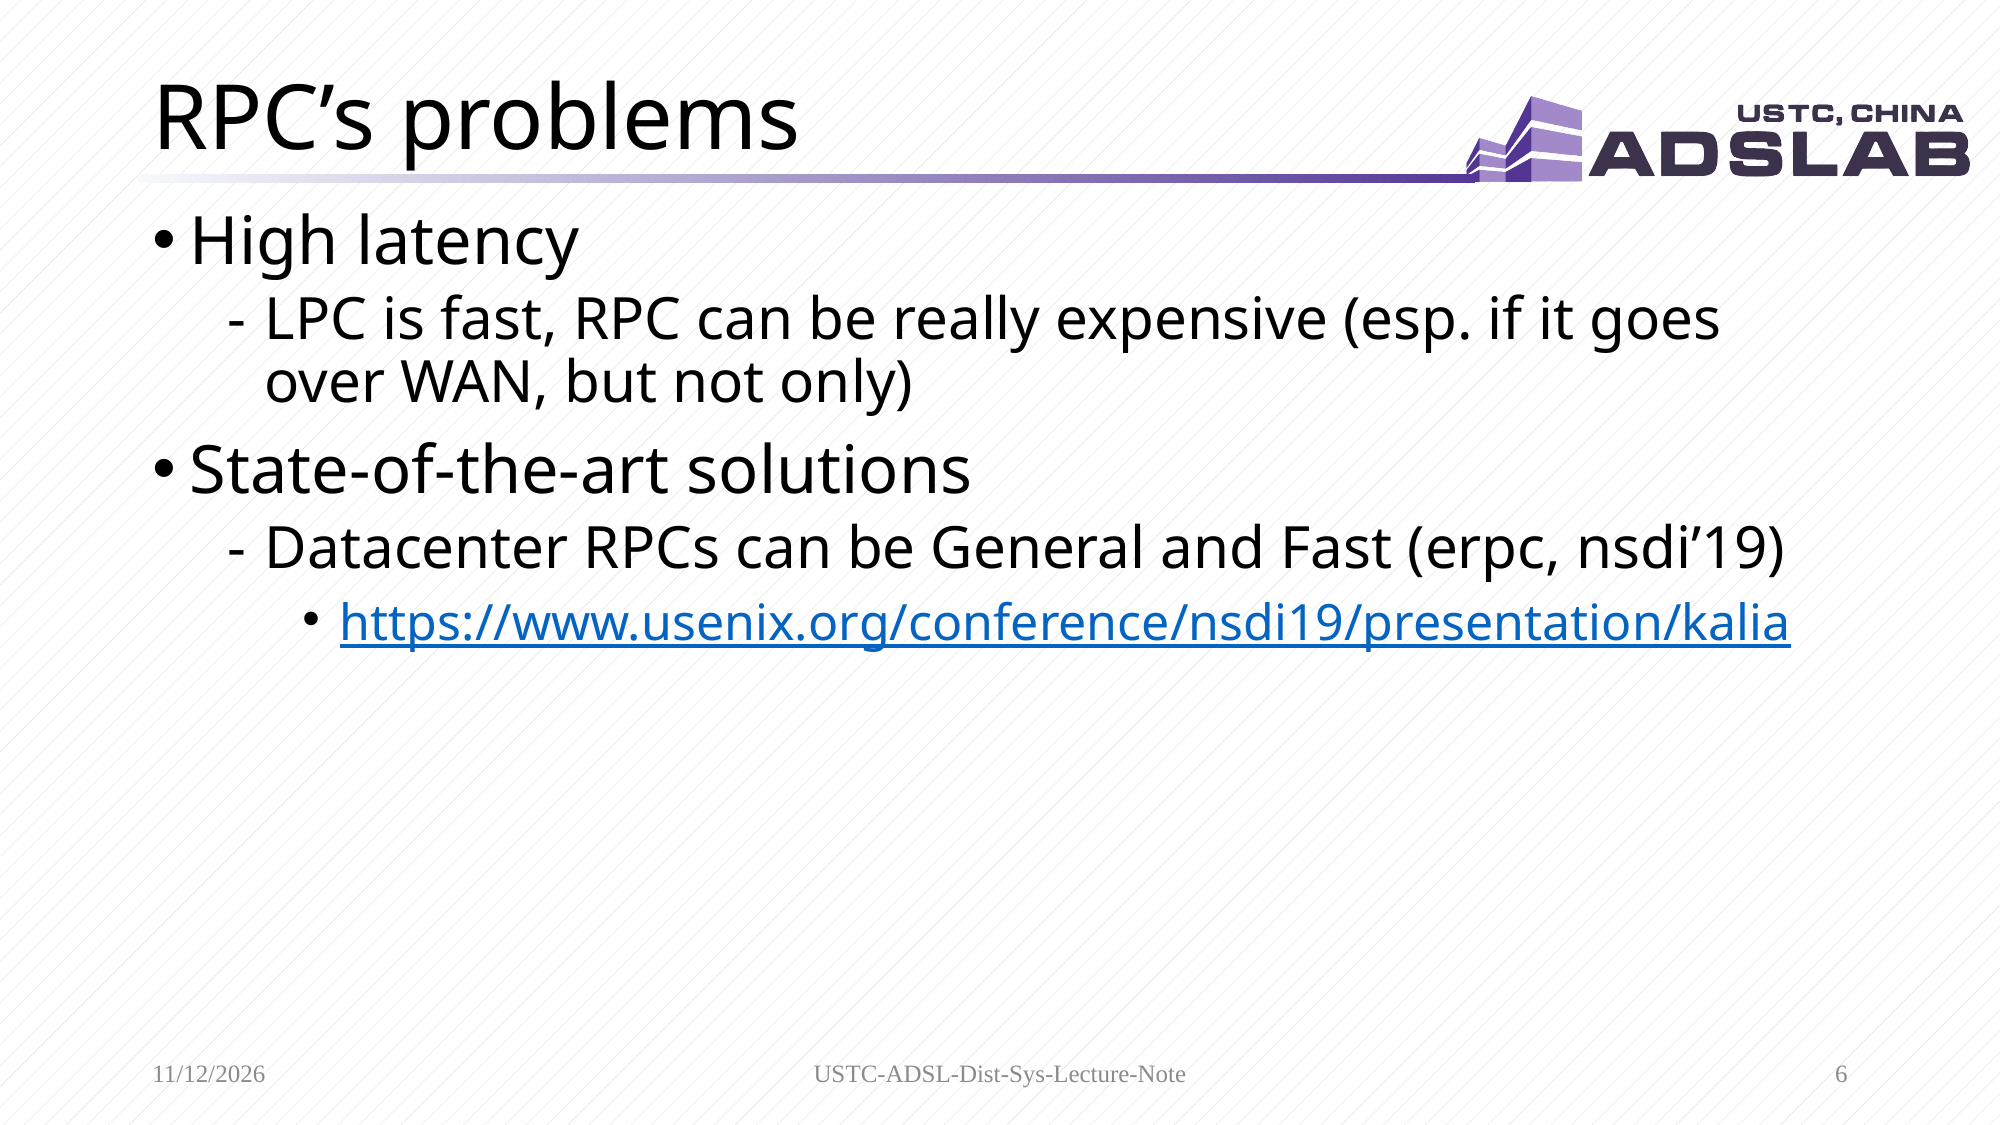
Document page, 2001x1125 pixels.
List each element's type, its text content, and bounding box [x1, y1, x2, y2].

picture [1470, 93, 1976, 183]
list High latency LPC is fast, RPC can be really expensive (esp. if it goes over WAN, but not only) State-of-the-art solutions Datacenter RPCs can be General and Fast (erpc, nsdi’19) https://www.usenix.org/conference/nsdi19/presentation/kalia [137, 199, 1863, 1014]
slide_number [137, 1042, 588, 1103]
title RPC’s problems [137, 63, 1863, 177]
footer USTC-ADSL-Dist-Sys-Lecture-Note [662, 1042, 1338, 1103]
